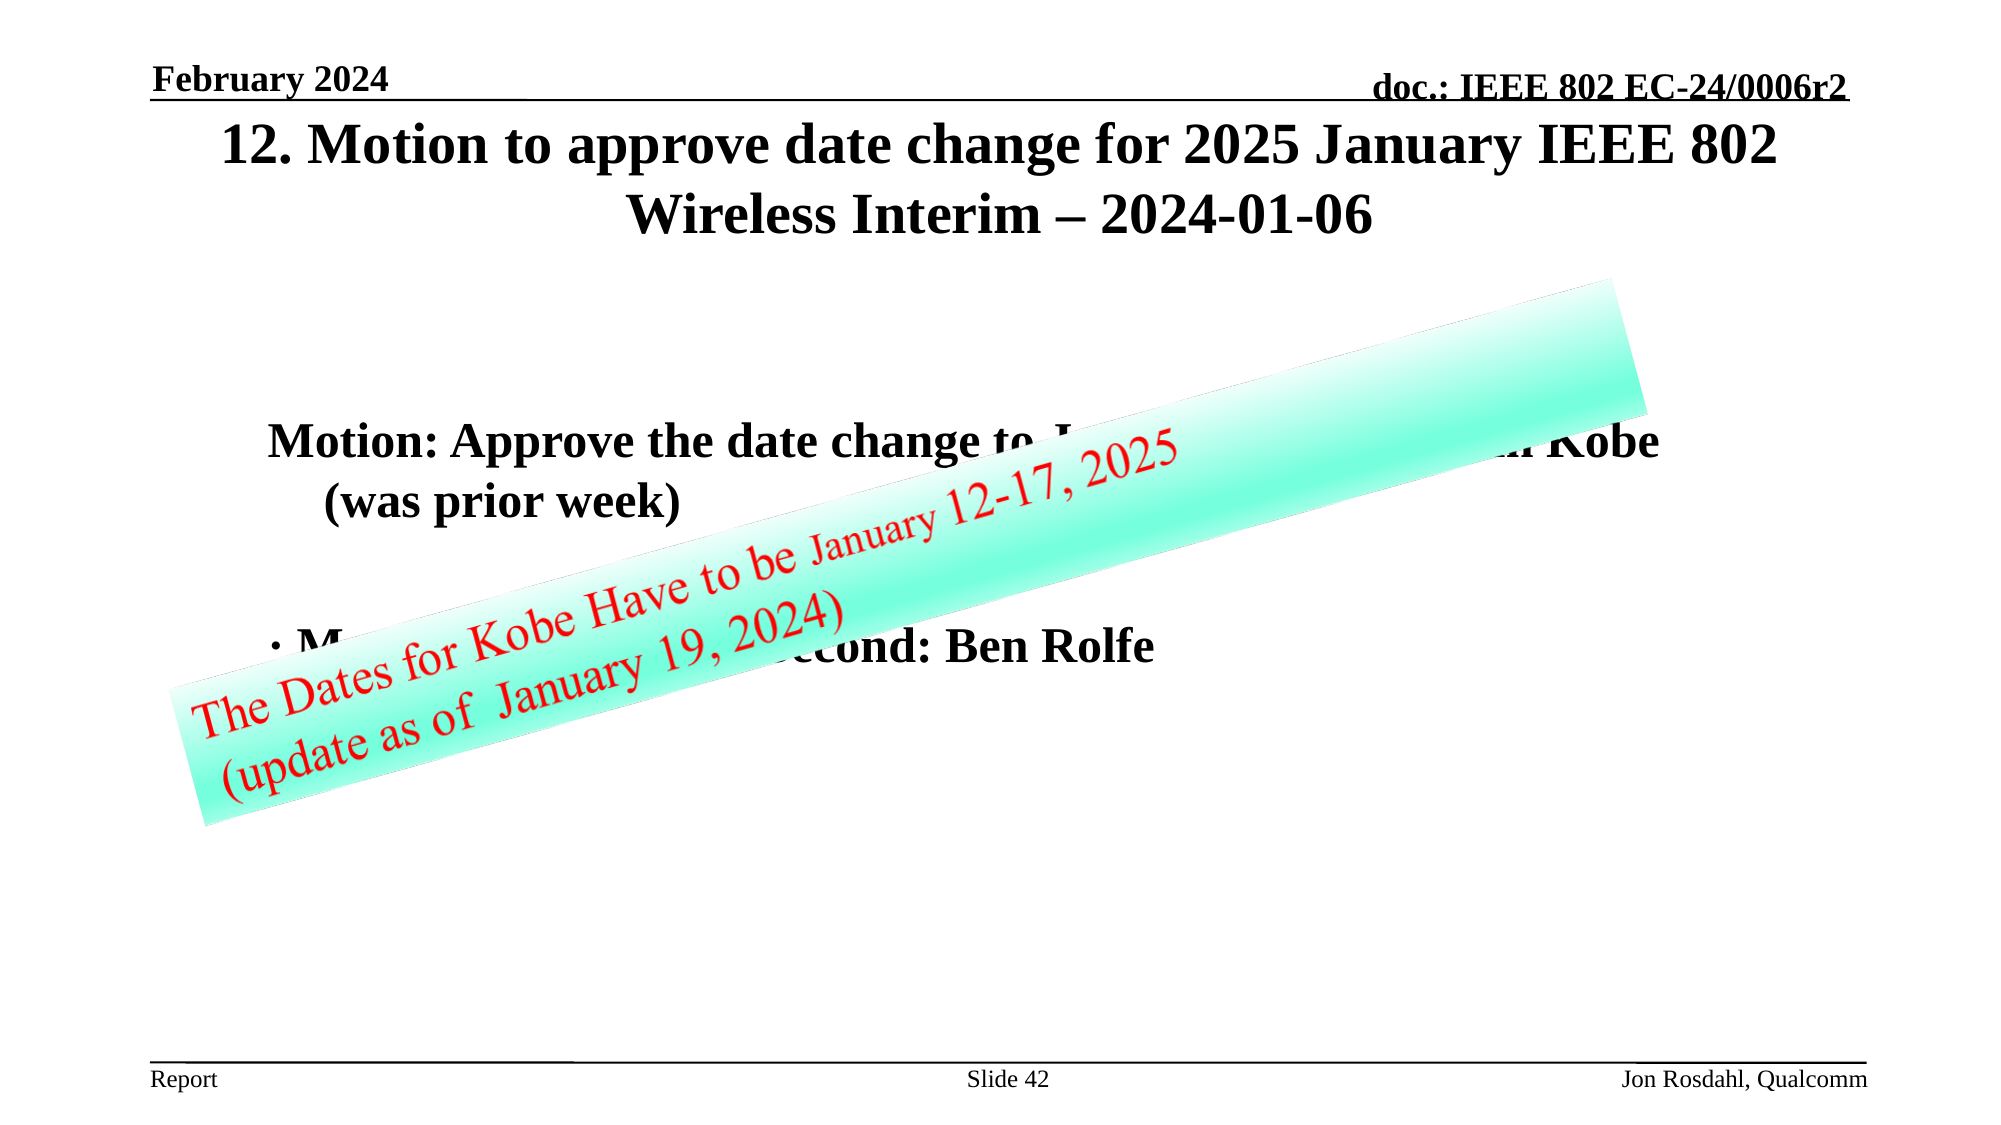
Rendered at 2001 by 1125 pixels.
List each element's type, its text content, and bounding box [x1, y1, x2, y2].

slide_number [152, 54, 563, 100]
footer Jon Rosdahl, Qualcomm [1171, 1061, 1869, 1093]
title 12. Motion to approve date change for 2025 January IEEE 802 Wireless Interim – 2024-01-06 [149, 112, 1850, 238]
slide_number Slide 42 [950, 1061, 1067, 1123]
picture [152, 277, 1648, 848]
list Motion: Approve the date change to January 19-24, 2025 in Kobe (was prior week) · Moved: Jon Rosdahl, Second: Ben Rolfe [252, 327, 1748, 1003]
